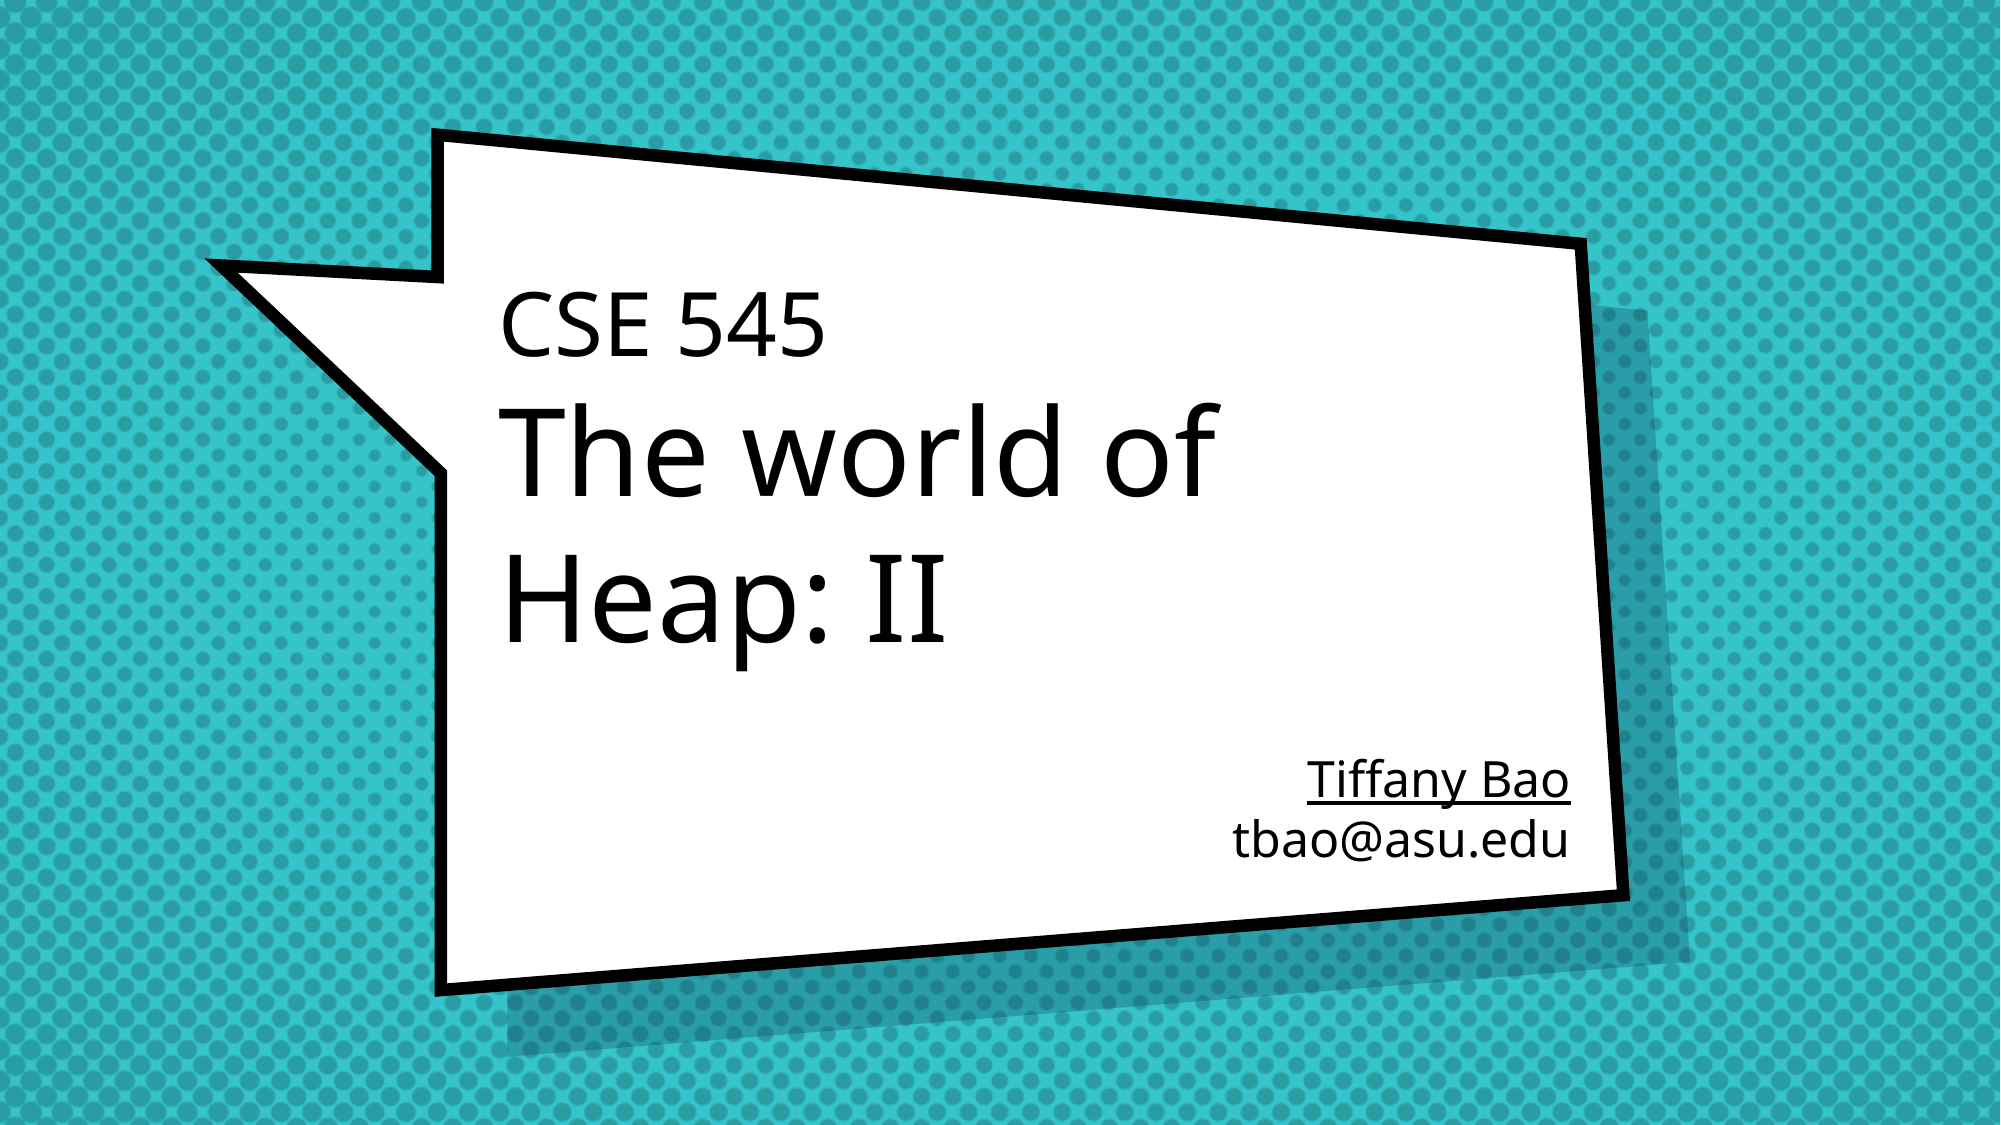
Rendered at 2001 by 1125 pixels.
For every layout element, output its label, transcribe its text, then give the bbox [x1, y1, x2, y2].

title CSE 545 The world of Heap: II Tiffany Bao tbao@asu.edu [478, 208, 1592, 927]
